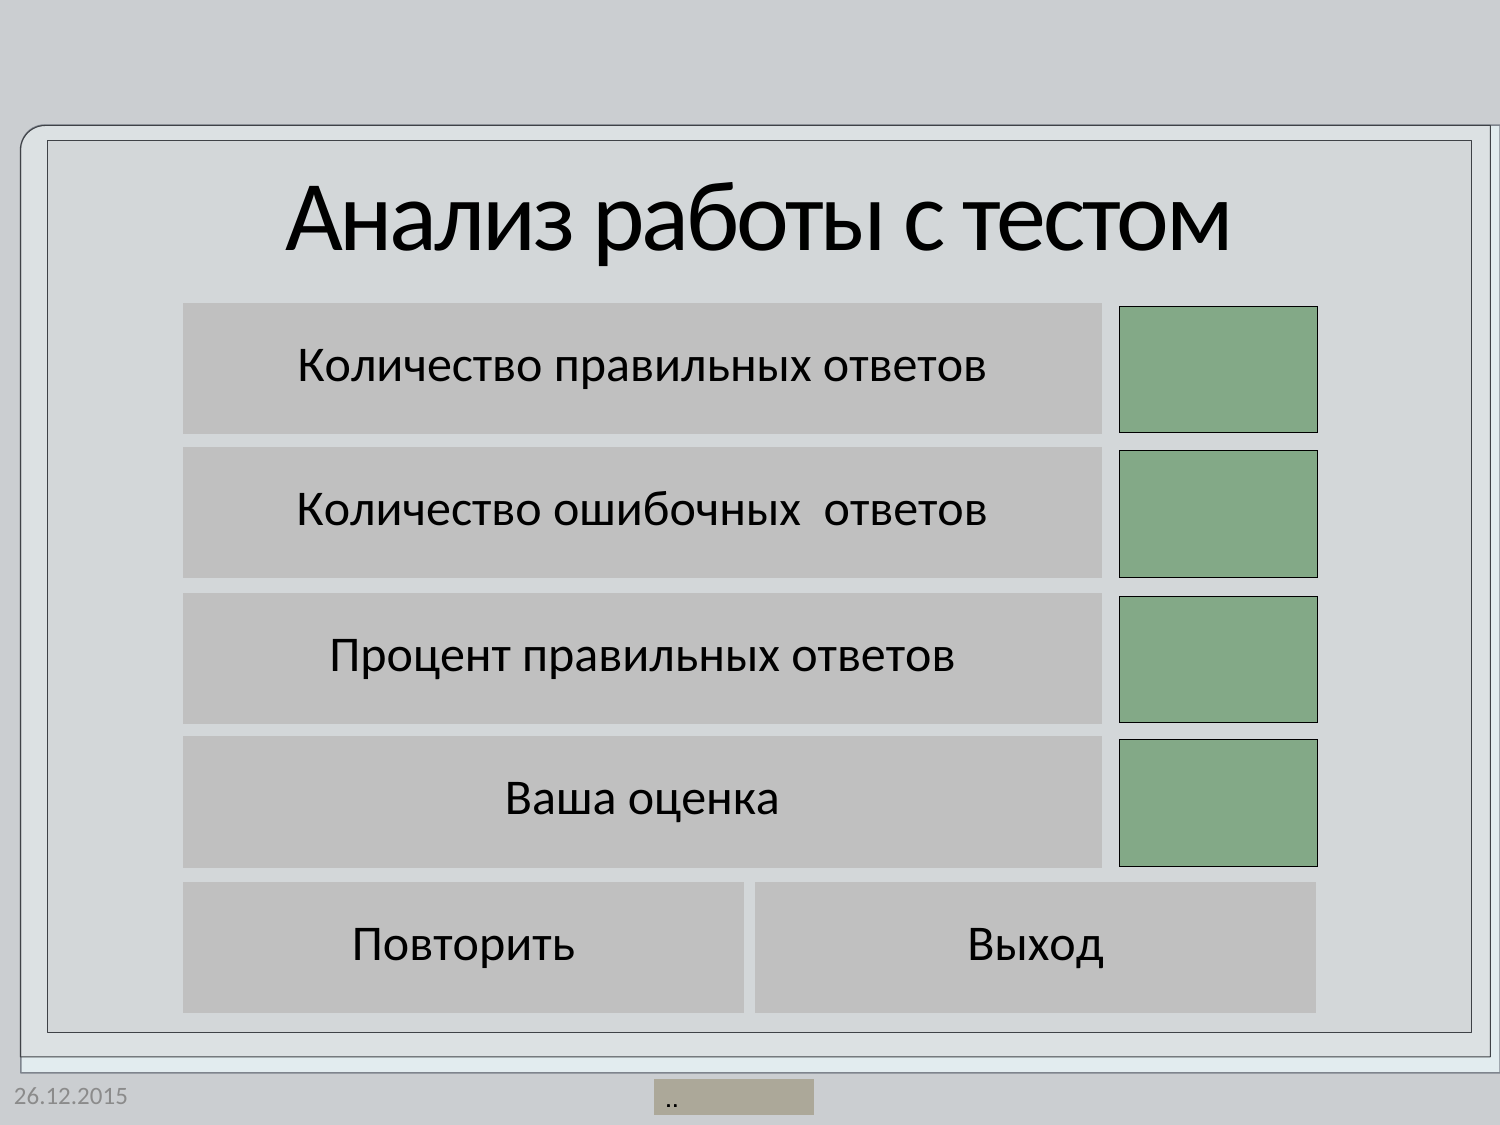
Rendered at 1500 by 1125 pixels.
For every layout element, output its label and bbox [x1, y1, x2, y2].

slide_number [0, 1065, 174, 1125]
